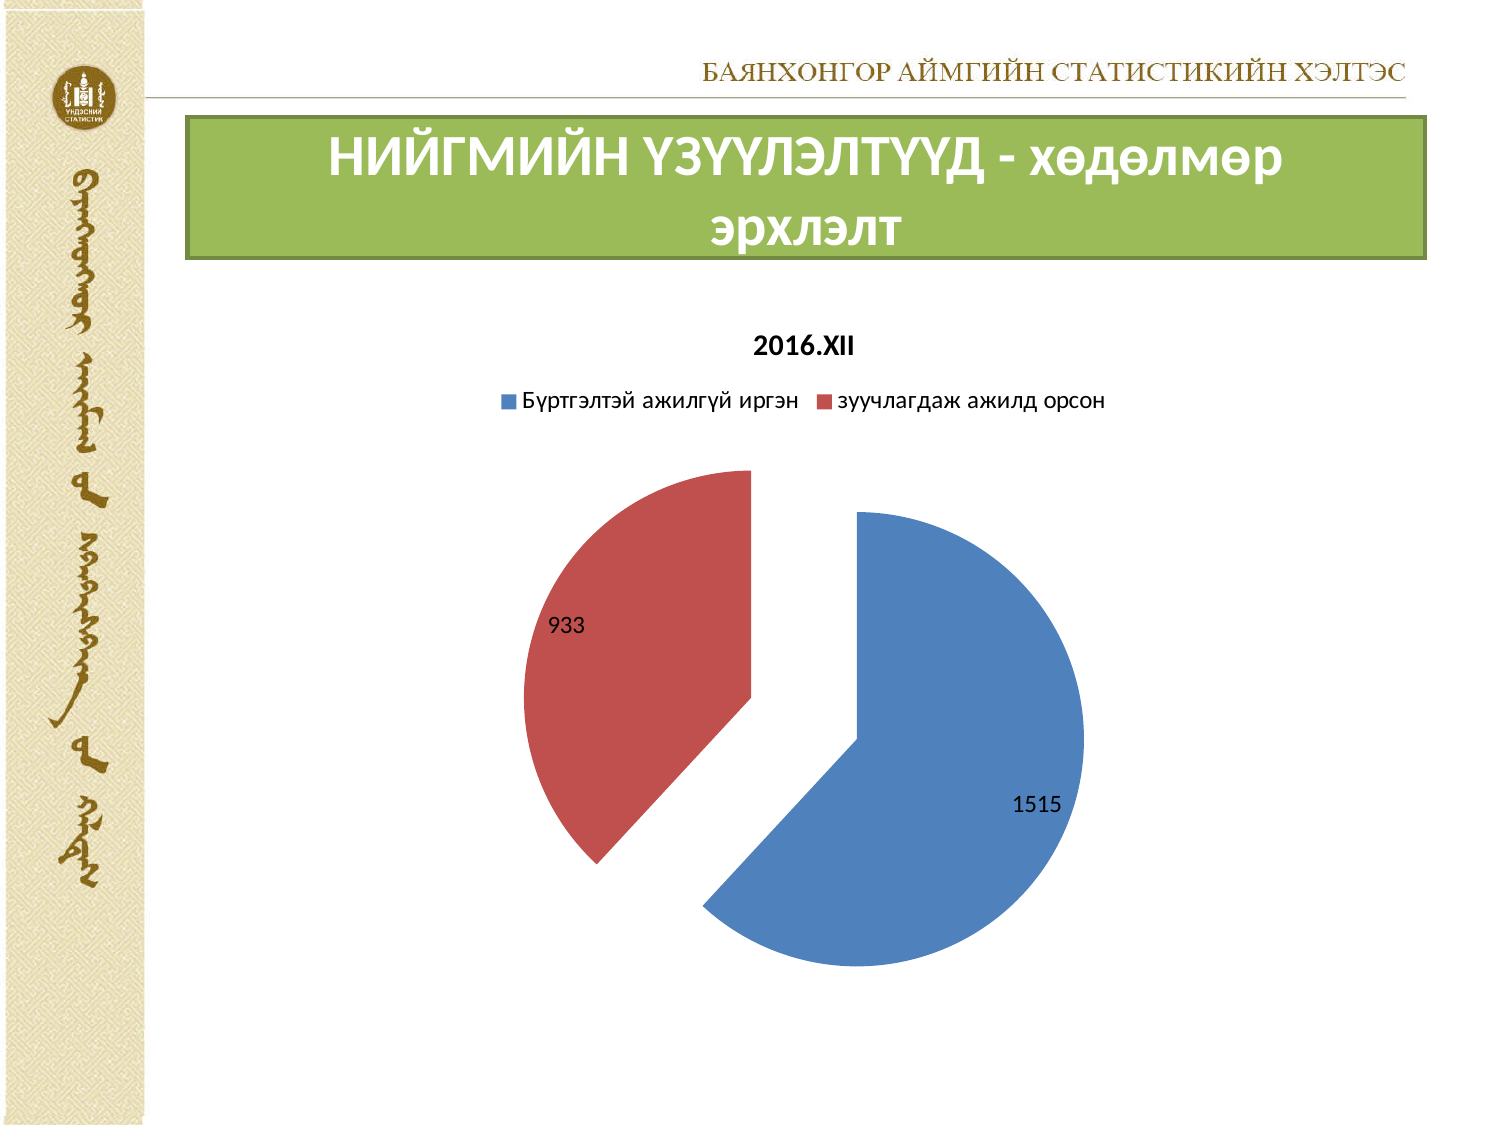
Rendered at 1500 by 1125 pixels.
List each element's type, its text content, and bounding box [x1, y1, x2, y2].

picture [0, 0, 1500, 1125]
chart [182, 302, 1426, 1018]
title НИЙГМИЙН ҮЗҮҮЛЭЛТҮҮД - хөдөлмөр эрхлэлт [185, 115, 1427, 260]
